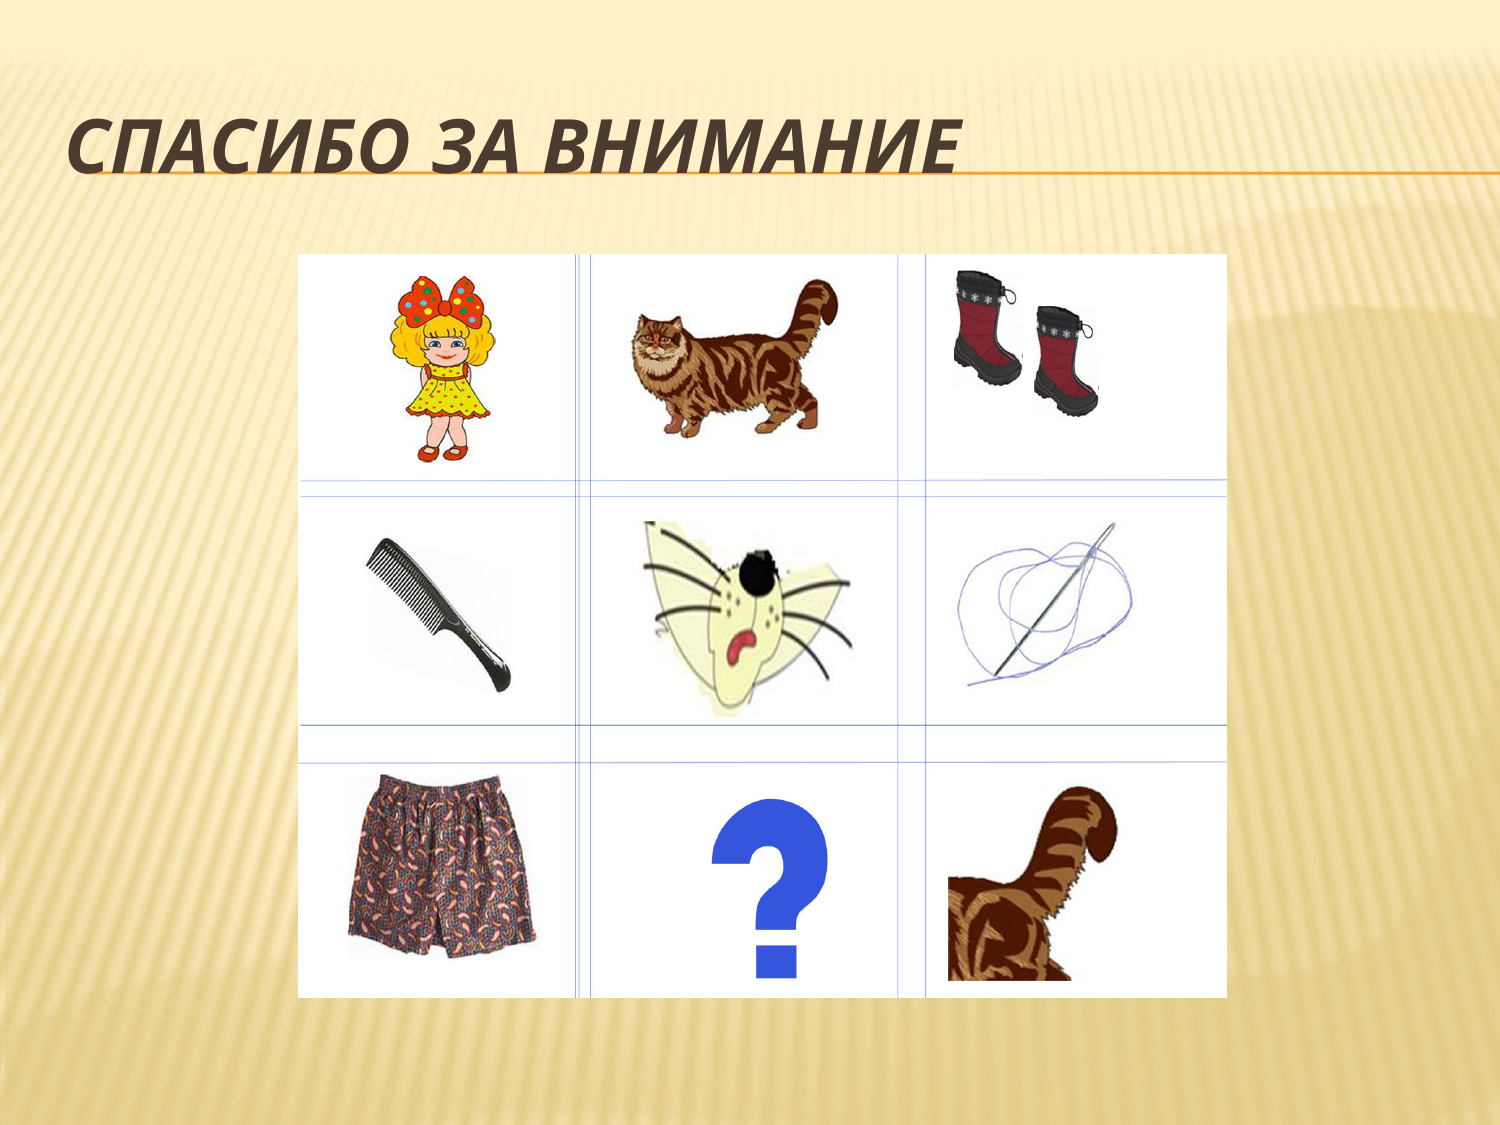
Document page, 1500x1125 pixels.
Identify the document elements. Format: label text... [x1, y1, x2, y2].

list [298, 254, 1227, 998]
title Спасибо за внимание [50, 75, 1475, 213]
